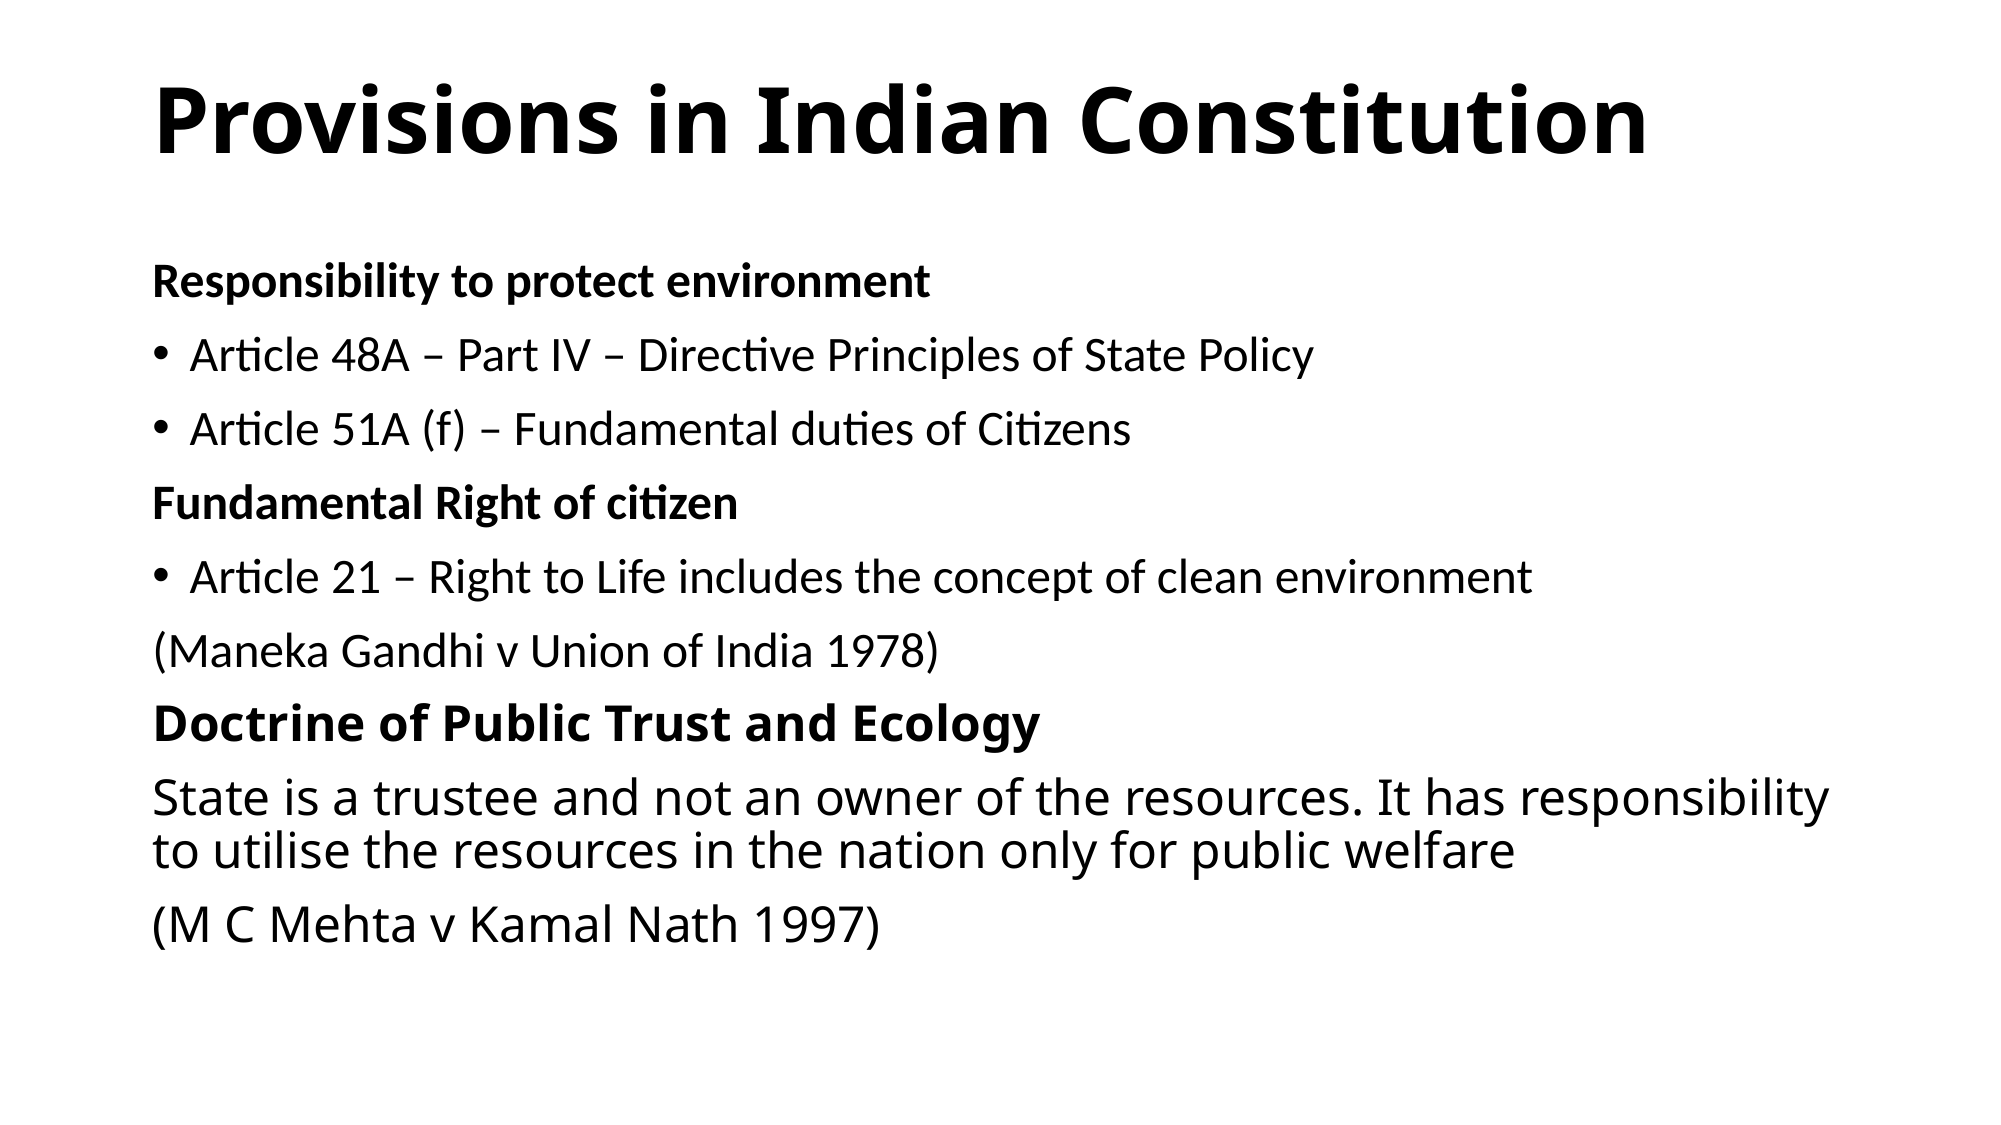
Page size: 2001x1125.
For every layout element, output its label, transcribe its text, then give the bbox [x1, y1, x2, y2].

title Provisions in Indian Constitution [137, 59, 1863, 188]
list Responsibility to protect environment Article 48A – Part IV – Directive Principles of State Policy Article 51A (f) – Fundamental duties of Citizens Fundamental Right of citizen Article 21 – Right to Life includes the concept of clean environment (Maneka Gandhi v Union of India 1978) Doctrine of Public Trust and Ecology State is a trustee and not an owner of the resources. It has responsibility to utilise the resources in the nation only for public welfare (M C Mehta v Kamal Nath 1997) [137, 247, 1863, 1014]
